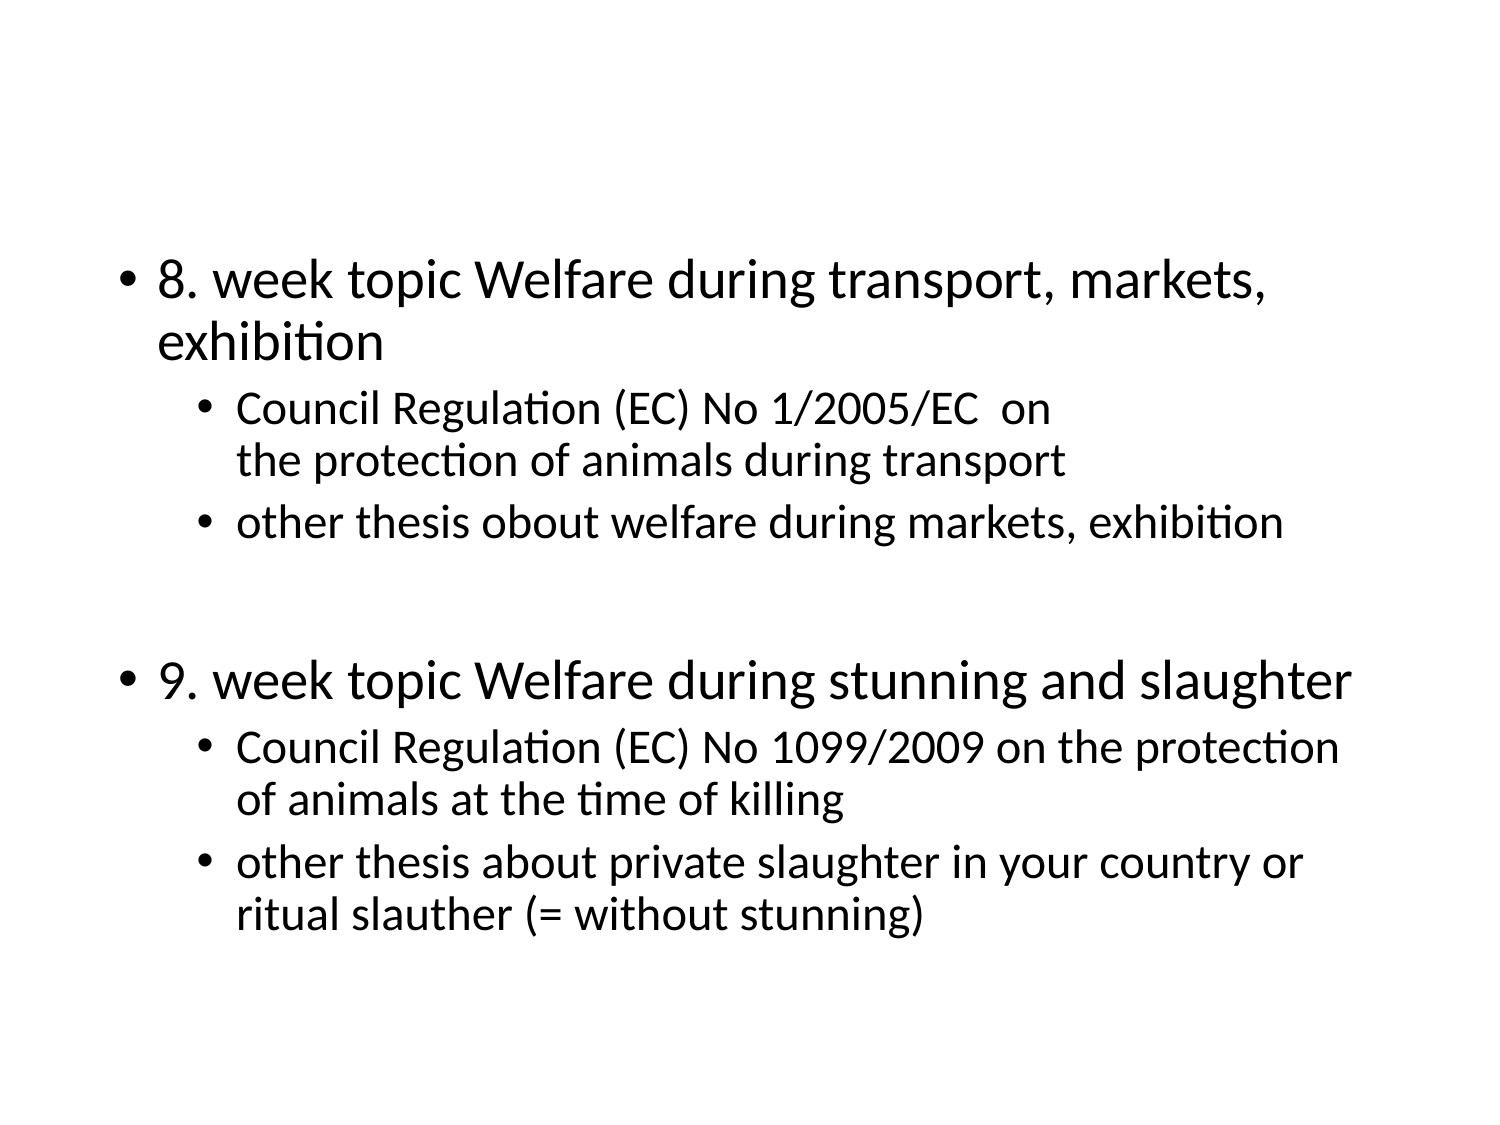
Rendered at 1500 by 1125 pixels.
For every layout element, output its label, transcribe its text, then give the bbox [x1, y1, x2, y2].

list 8. week topic Welfare during transport, markets, exhibition Council Regulation (EC) No 1/2005/EC on the protection of animals during transport other thesis obout welfare during markets, exhibition 9. week topic Welfare during stunning and slaughter Council Regulation (EC) No 1099/2009 on the protection of animals at the time of killing other thesis about private slaughter in your country or ritual slauther (= without stunning) [103, 242, 1397, 957]
